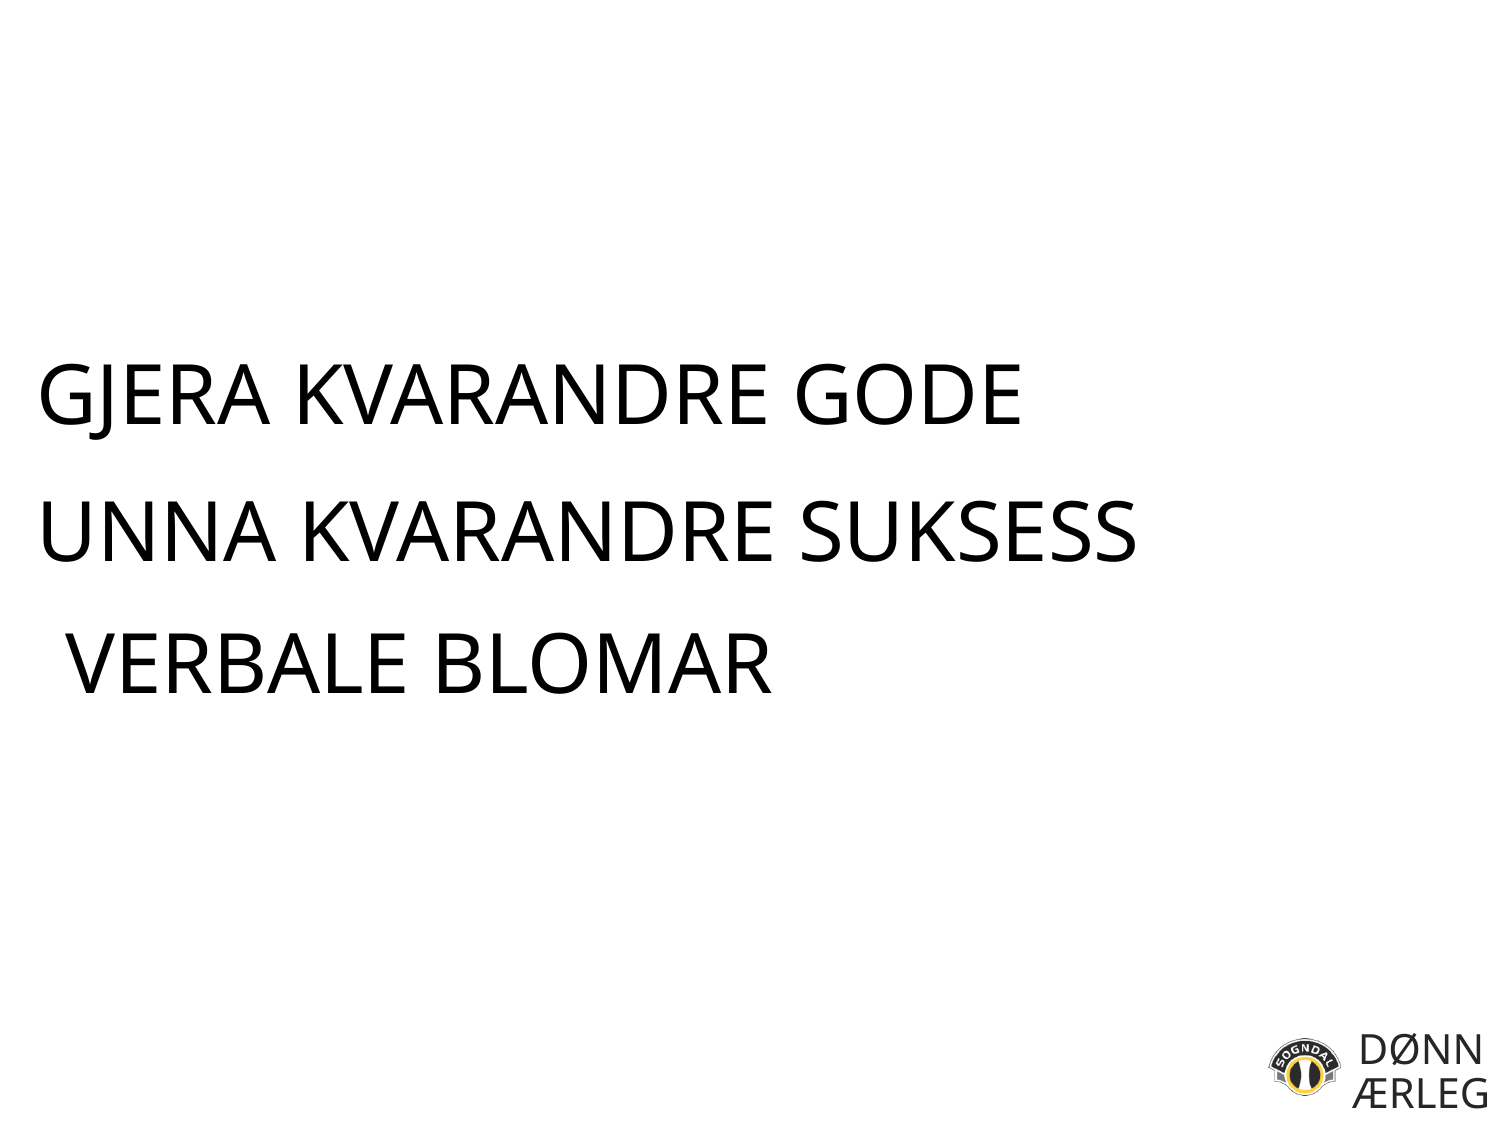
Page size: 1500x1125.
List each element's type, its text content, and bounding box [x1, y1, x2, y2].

text_box UNNA KVARANDRE SUKSESS [0, 470, 1435, 586]
text_box VERBALE BLOMAR [50, 602, 789, 718]
text_box GJERA KVARANDRE GODE [0, 333, 1147, 449]
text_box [1268, 1015, 1500, 1125]
